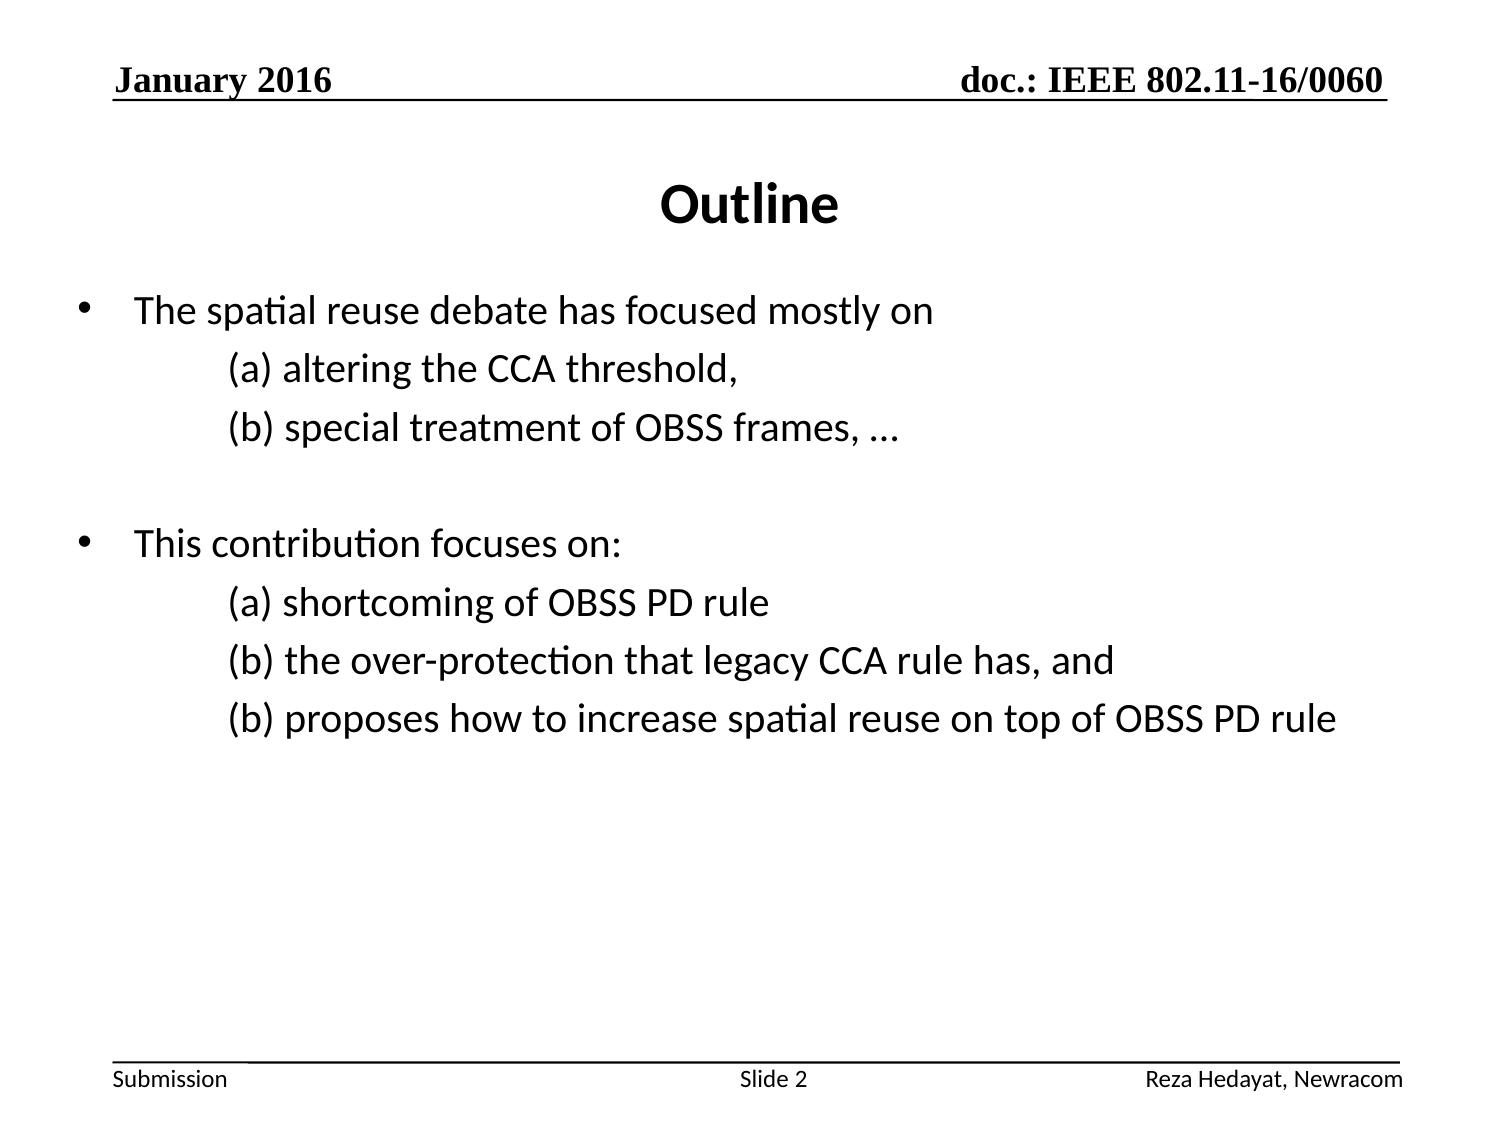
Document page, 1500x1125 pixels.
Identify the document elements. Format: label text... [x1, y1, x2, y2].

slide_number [114, 54, 335, 101]
title Outline [112, 112, 1388, 274]
list The spatial reuse debate has focused mostly on (a) altering the CCA threshold, (b) special treatment of OBSS frames, … This contribution focuses on: (a) shortcoming of OBSS PD rule (b) the over-protection that legacy CCA rule has, and (b) proposes how to increase spatial reuse on top of OBSS PD rule [62, 274, 1426, 1038]
text_box Reza Hedayat, Newracom [1145, 1062, 1405, 1093]
slide_number Slide 2 [622, 1061, 926, 1093]
